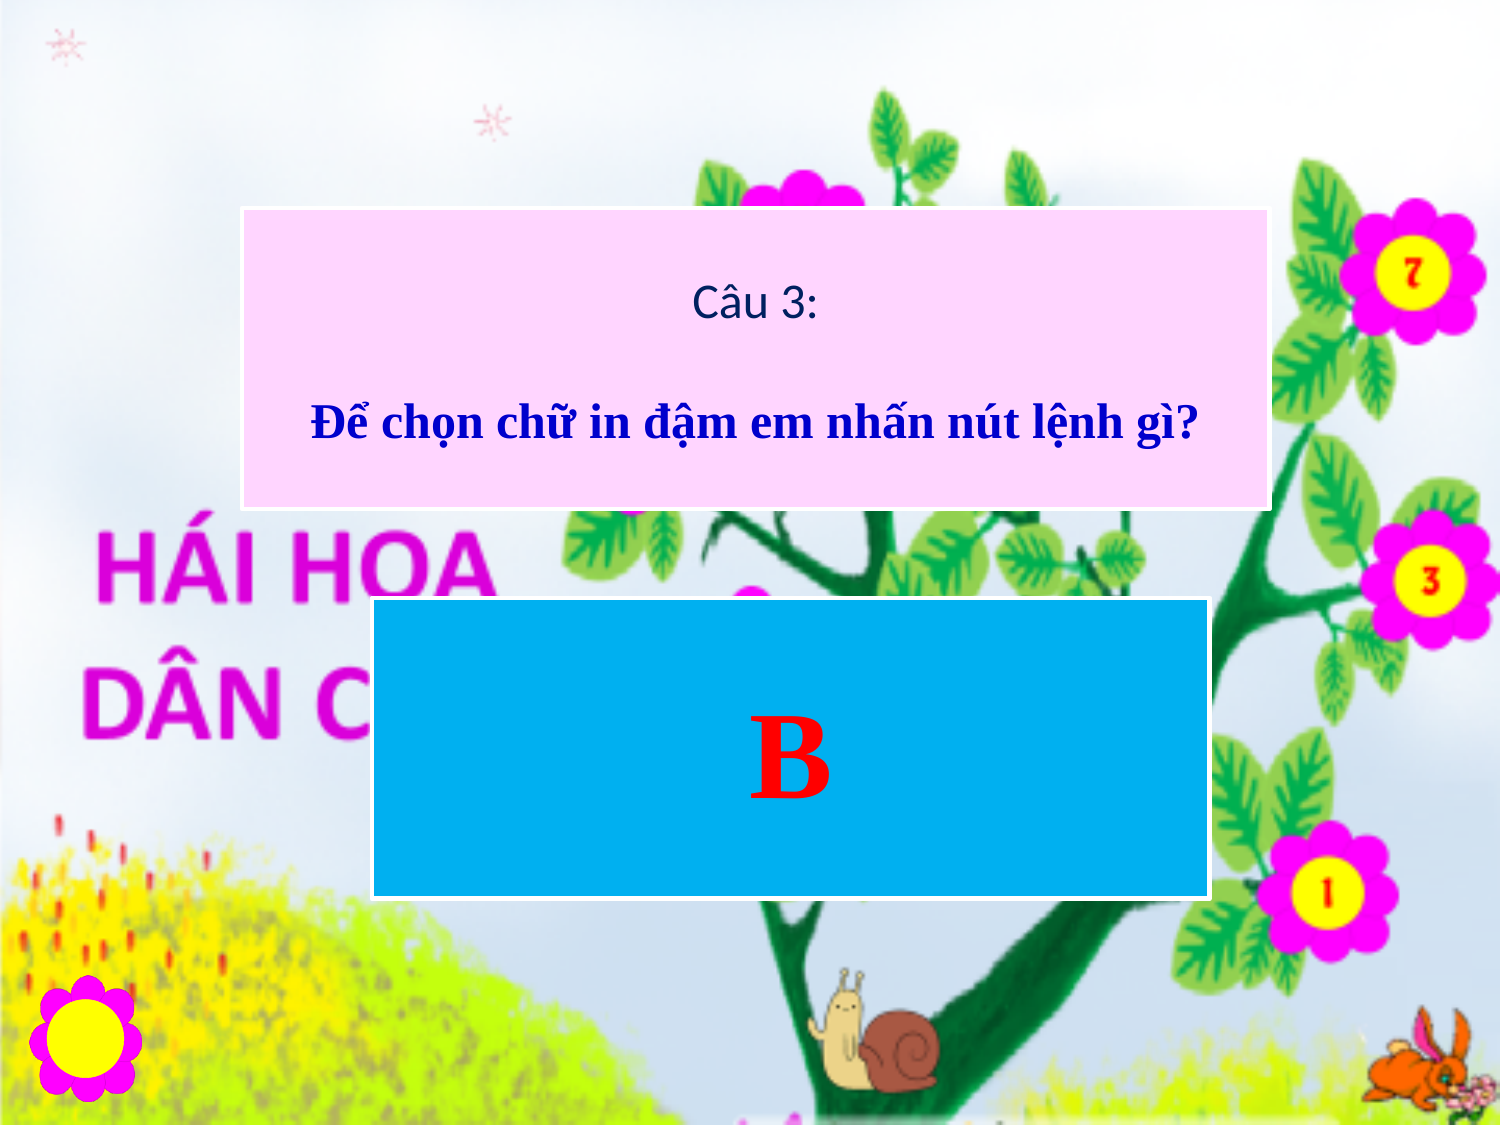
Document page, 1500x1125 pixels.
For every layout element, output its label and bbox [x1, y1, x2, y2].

text_box [29, 975, 142, 1102]
picture [0, 0, 1500, 1125]
